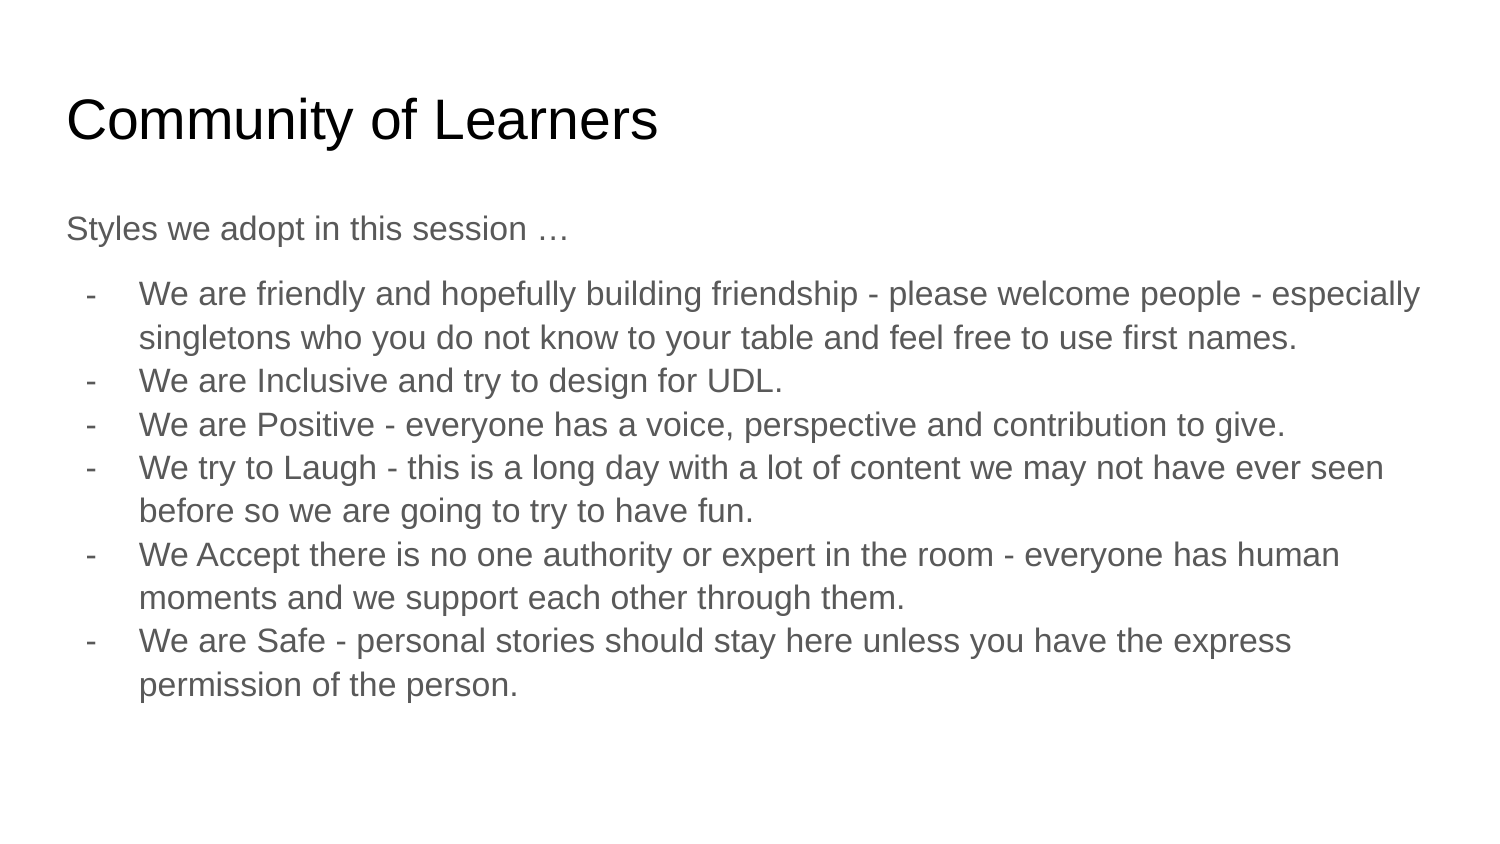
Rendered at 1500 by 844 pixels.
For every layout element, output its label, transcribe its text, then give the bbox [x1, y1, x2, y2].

list Styles we adopt in this session … We are friendly and hopefully building friendship - please welcome people - especially singletons who you do not know to your table and feel free to use first names. We are Inclusive and try to design for UDL. We are Positive - everyone has a voice, perspective and contribution to give. We try to Laugh - this is a long day with a lot of content we may not have ever seen before so we are going to try to have fun. We Accept there is no one authority or expert in the room - everyone has human moments and we support each other through them. We are Safe - personal stories should stay here unless you have the express permission of the person. [51, 189, 1449, 750]
title Community of Learners [51, 72, 1449, 167]
